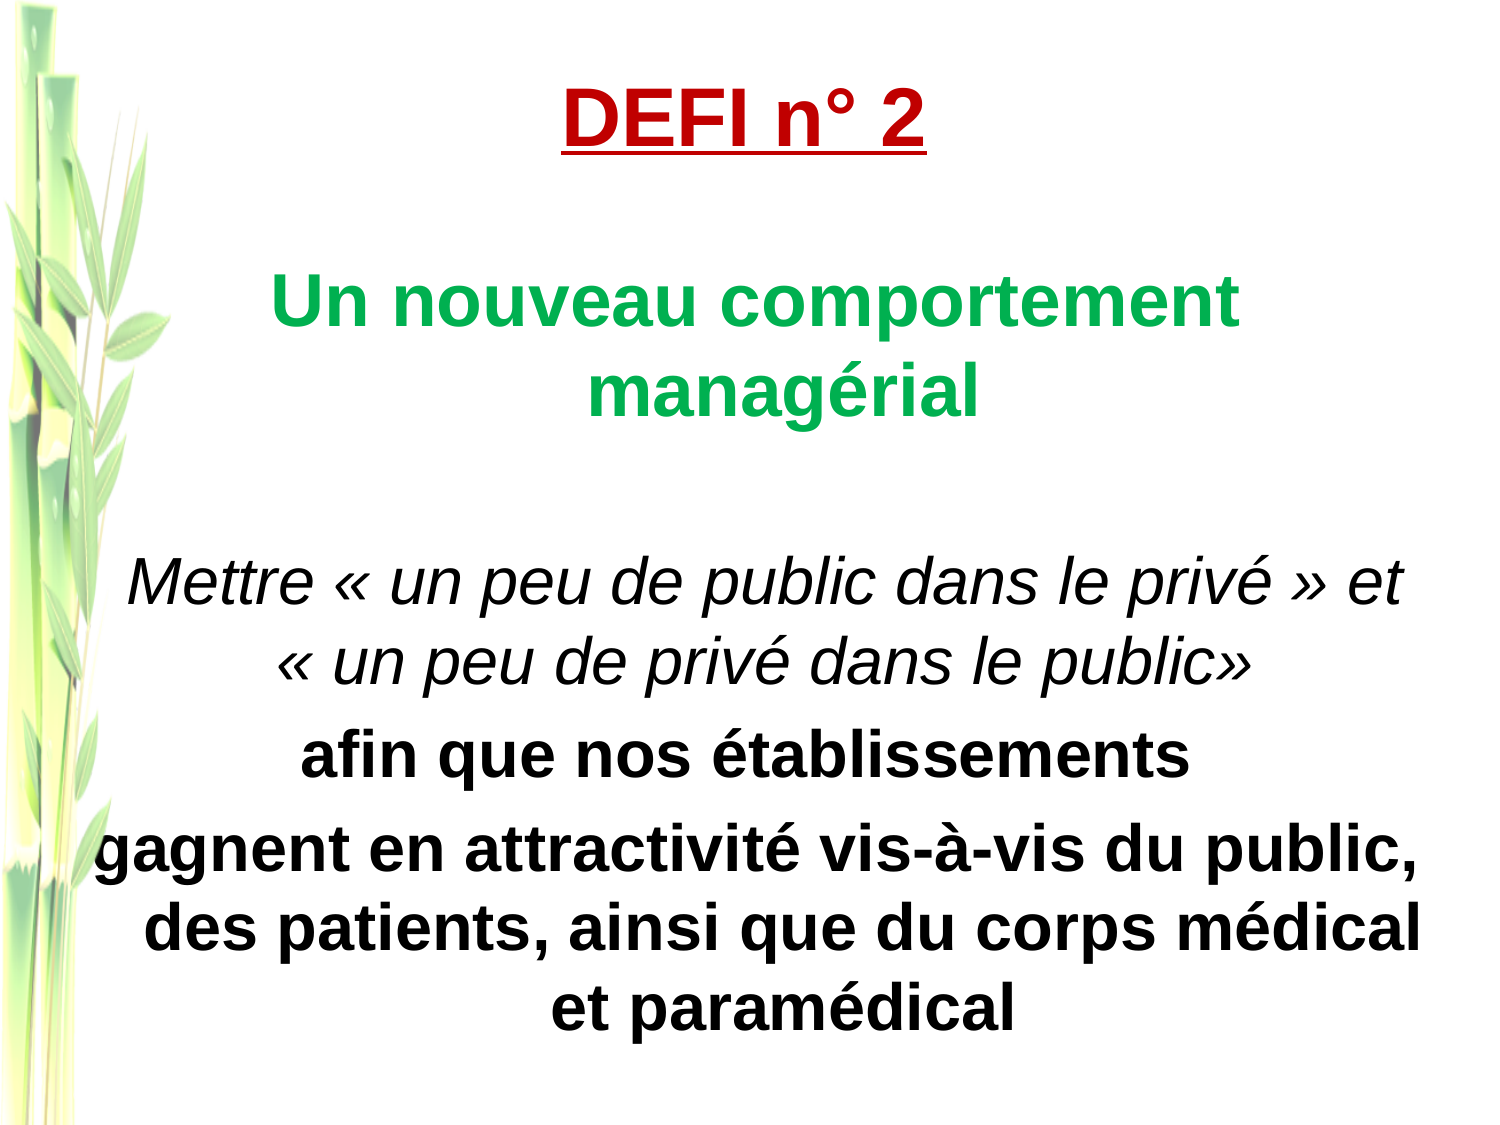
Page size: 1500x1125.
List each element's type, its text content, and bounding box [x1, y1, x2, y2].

picture [0, 0, 172, 1125]
list Un nouveau comportement managérial Mettre « un peu de public dans le privé » et « un peu de privé dans le public» afin que nos établissements gagnent en attractivité vis-à-vis du public, des patients, ainsi que du corps médical et paramédical [176, 243, 1448, 892]
title DEFI n° 2 [176, 18, 1459, 207]
